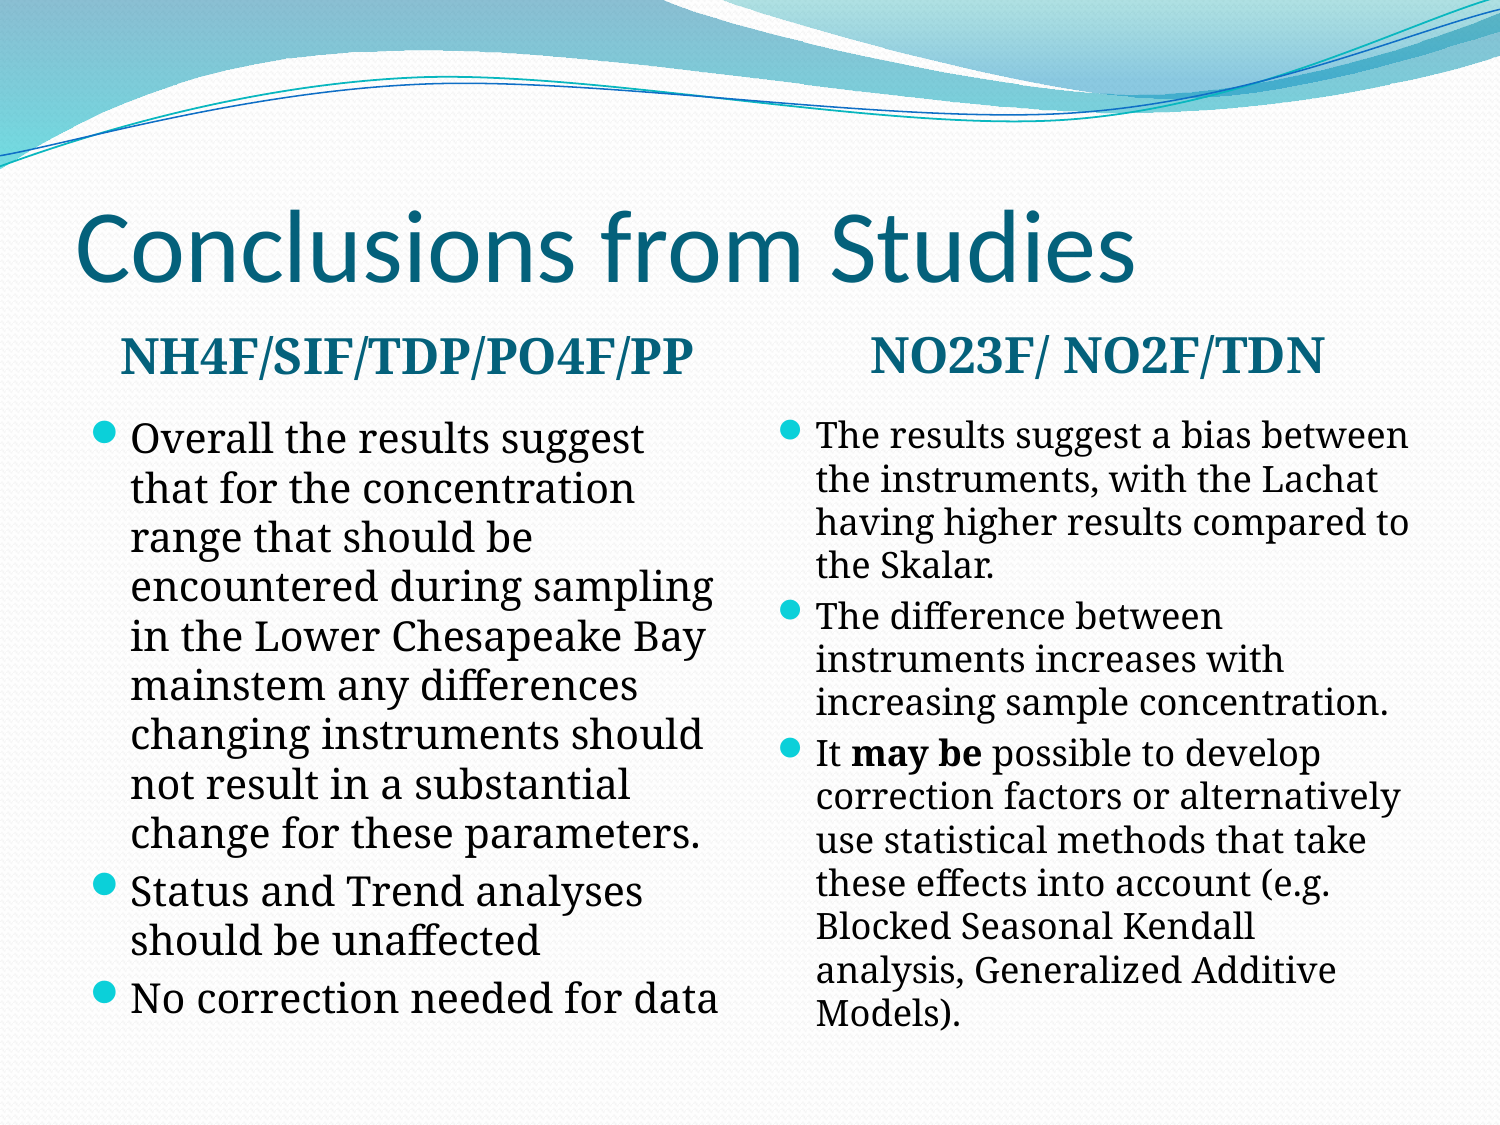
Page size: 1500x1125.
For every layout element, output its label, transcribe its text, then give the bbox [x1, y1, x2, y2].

title Conclusions from Studies [75, 115, 1425, 303]
list NO23F/ NO2F/TDN [862, 299, 1376, 408]
list NH4F/SIF/TDP/PO4F/PP [112, 299, 725, 409]
list Overall the results suggest that for the concentration range that should be encountered during sampling in the Lower Chesapeake Bay mainstem any differences changing instruments should not result in a substantial change for these parameters. Status and Trend analyses should be unaffected No correction needed for data [75, 412, 738, 1044]
list The results suggest a bias between the instruments, with the Lachat having higher results compared to the Skalar. The difference between instruments increases with increasing sample concentration. It may be possible to develop correction factors or alternatively use statistical methods that take these effects into account (e.g. Blocked Seasonal Kendall analysis, Generalized Additive Models). [762, 412, 1426, 1044]
